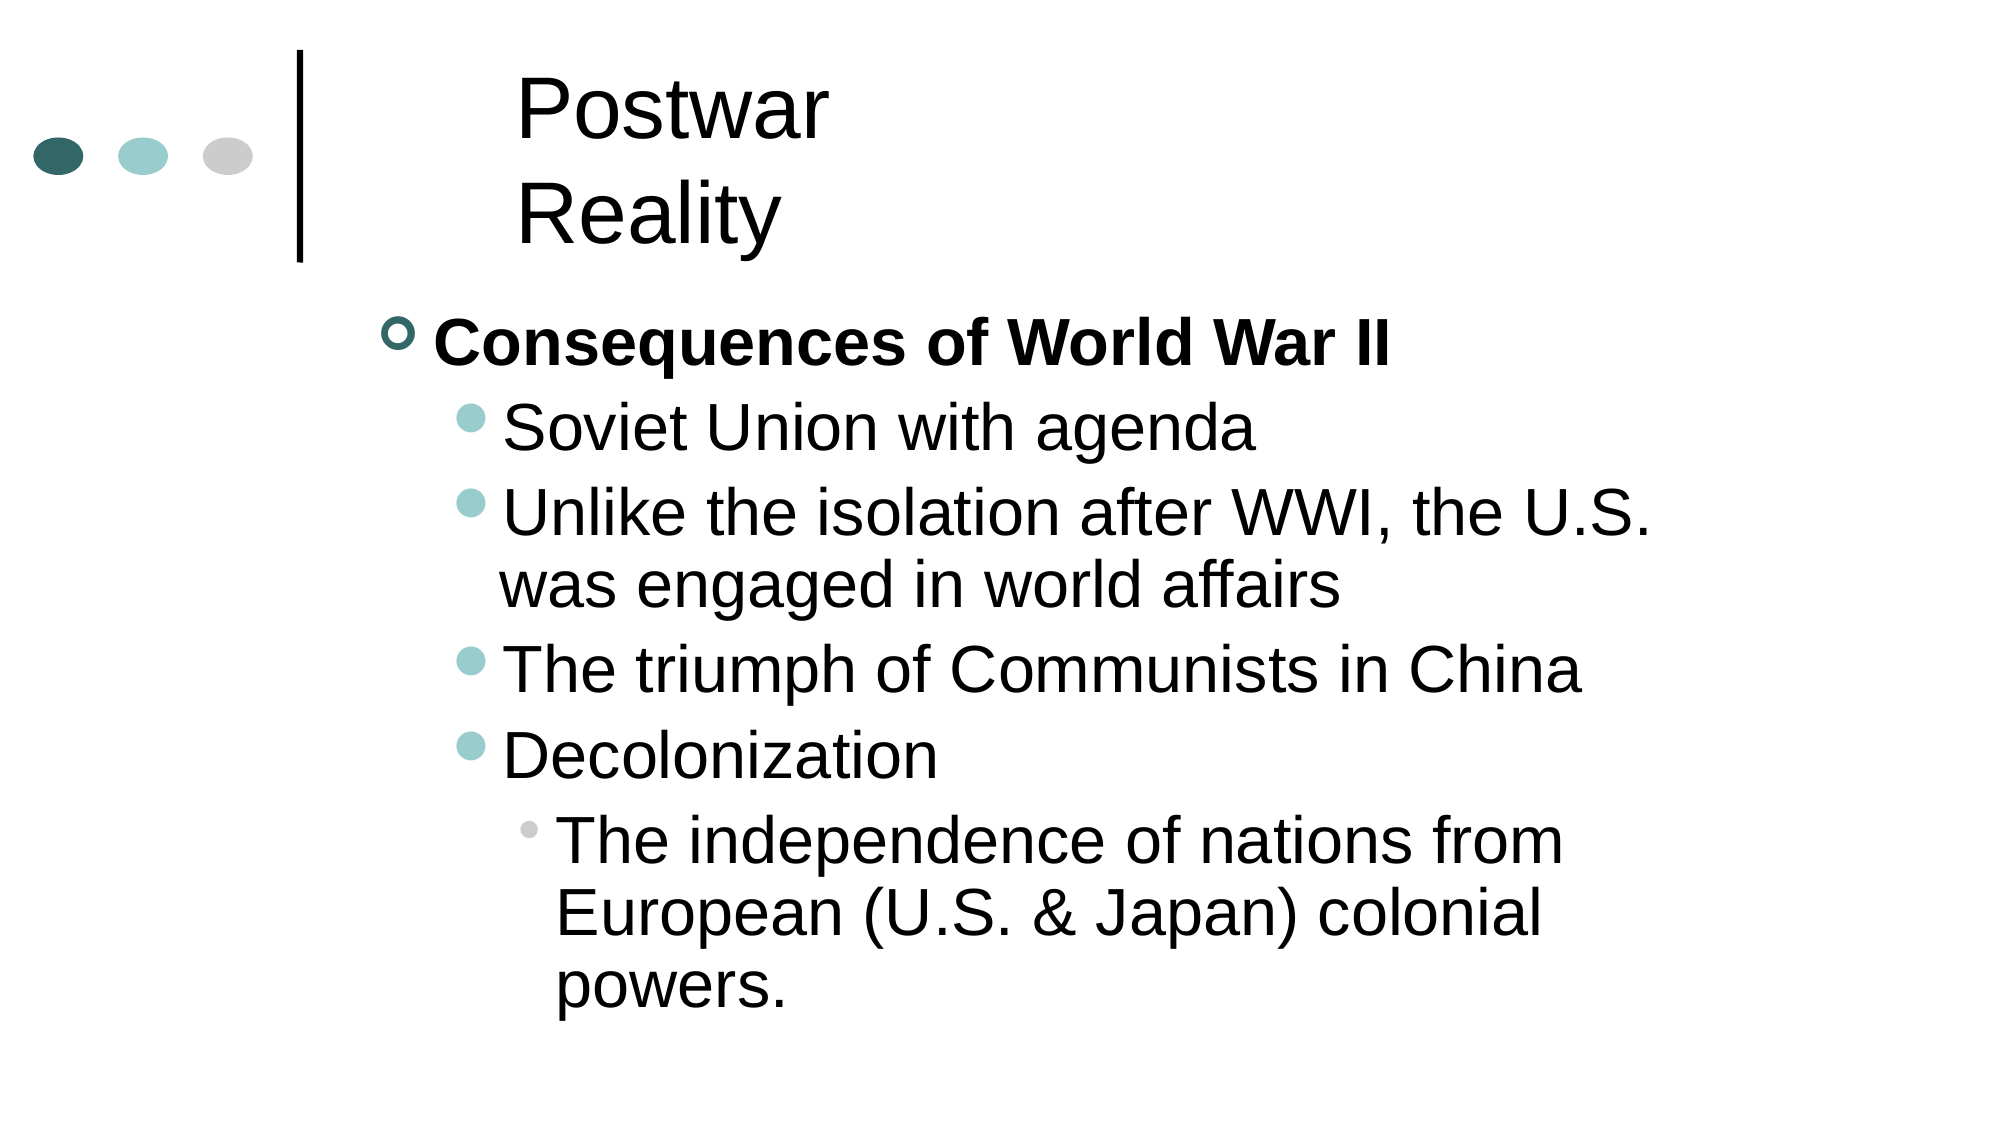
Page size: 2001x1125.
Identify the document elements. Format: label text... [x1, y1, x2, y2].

title Postwar Reality [500, 31, 1071, 282]
list Consequences of World War II Soviet Union with agenda Unlike the isolation after WWI, the U.S. was engaged in world affairs The triumph of Communists in China Decolonization The independence of nations from European (U.S. & Japan) colonial powers. [362, 299, 1675, 1075]
